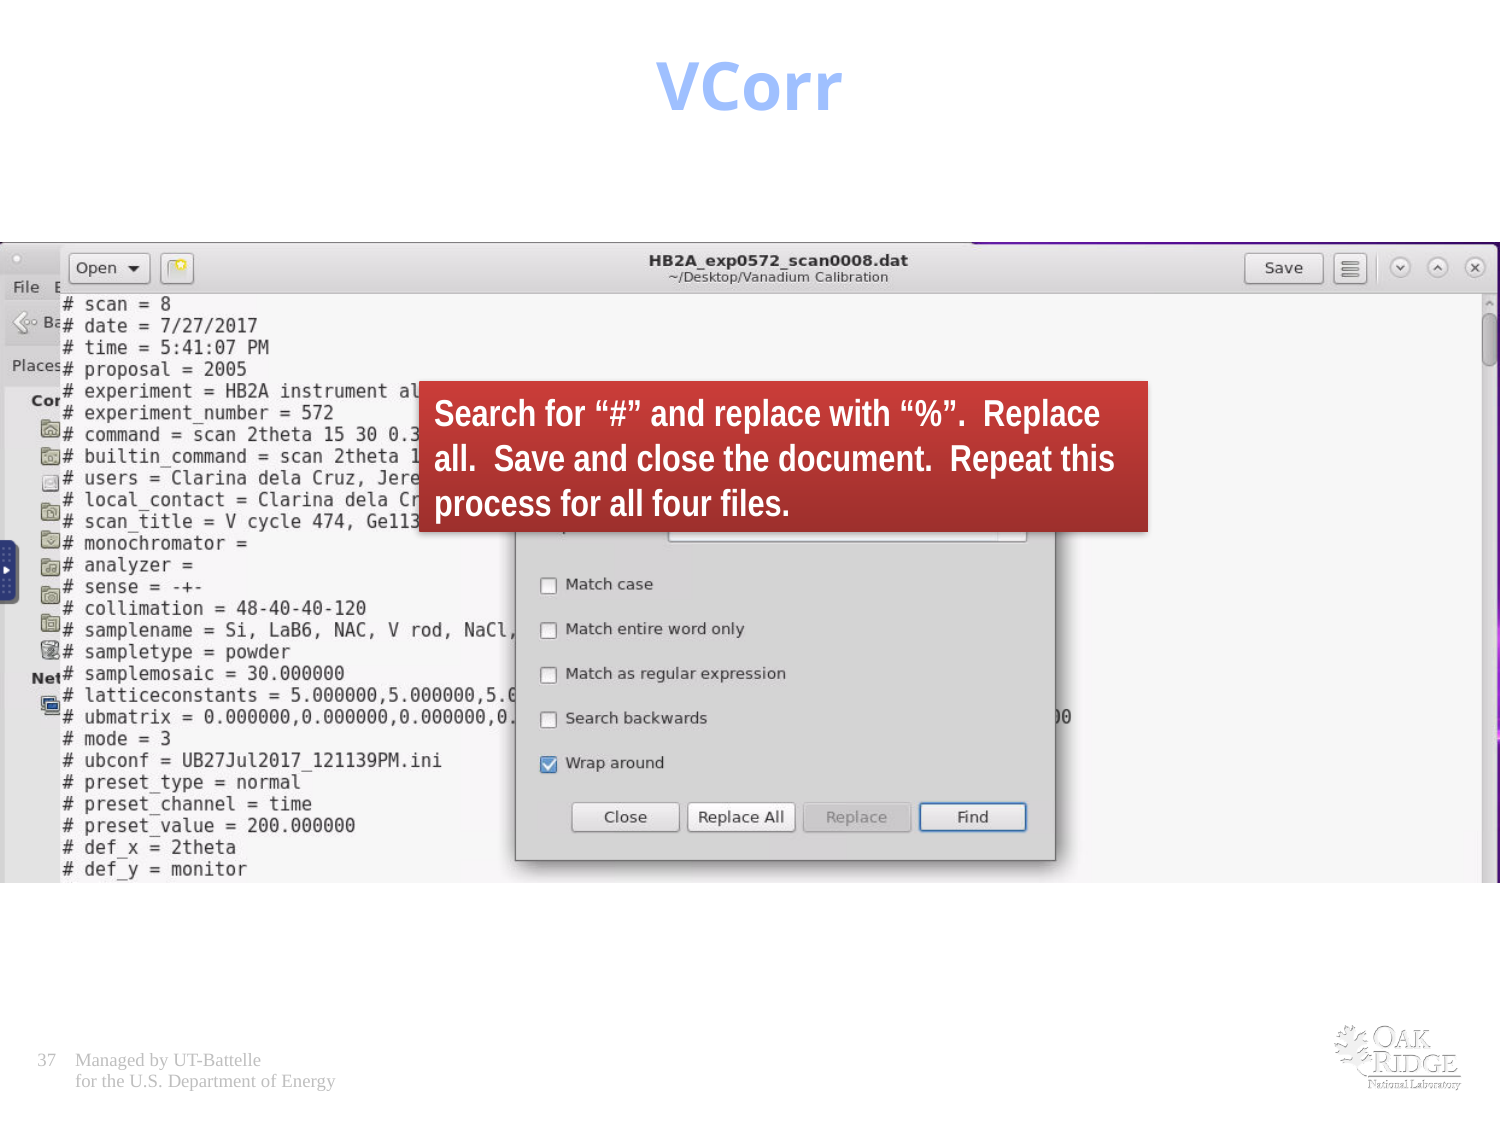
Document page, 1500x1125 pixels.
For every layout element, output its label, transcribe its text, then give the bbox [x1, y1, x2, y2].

title VCorr [0, 49, 1500, 133]
picture [0, 242, 1500, 883]
picture [1325, 1019, 1472, 1095]
